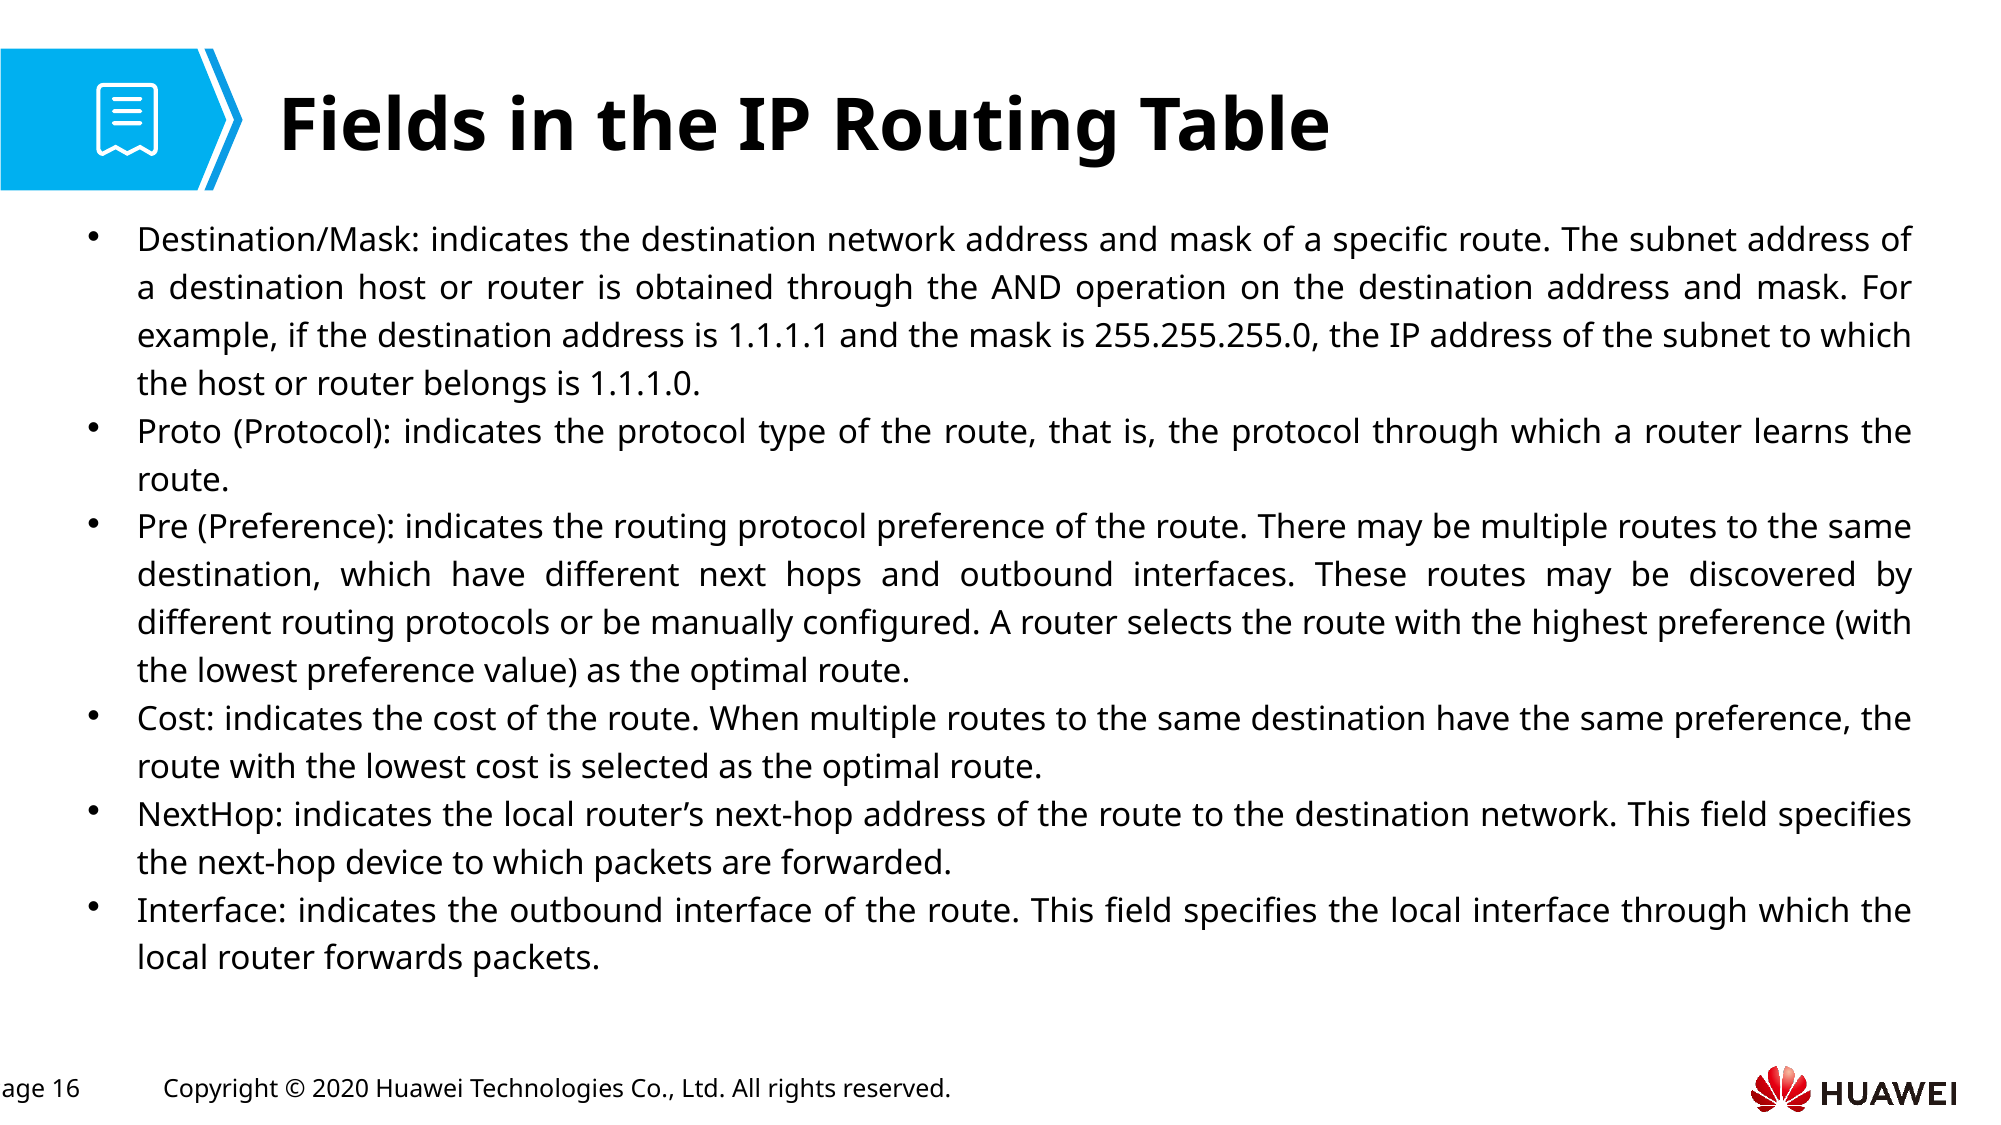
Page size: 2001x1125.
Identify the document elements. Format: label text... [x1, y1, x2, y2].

list Destination/Mask: indicates the destination network address and mask of a specific route. The subnet address of a destination host or router is obtained through the AND operation on the destination address and mask. For example, if the destination address is 1.1.1.1 and the mask is 255.255.255.0, the IP address of the subnet to which the host or router belongs is 1.1.1.0. Proto (Protocol): indicates the protocol type of the route, that is, the protocol through which a router learns the route. Pre (Preference): indicates the routing protocol preference of the route. There may be multiple routes to the same destination, which have different next hops and outbound interfaces. These routes may be discovered by different routing protocols or be manually configured. A router selects the route with the highest preference (with the lowest preference value) as the optimal route. Cost: indicates the cost of the route. When multiple routes to the same destination have the same preference, the route with the lowest cost is selected as the optimal route. NextHop: indicates the local router’s next-hop address of the route to the destination network. This field specifies the next-hop device to which packets are forwarded. Interface: indicates the outbound interface of the route. This field specifies the local interface through which the local router forwards packets. [73, 203, 1930, 972]
picture [1751, 1066, 1956, 1112]
title Fields in the IP Routing Table [261, 73, 1875, 180]
